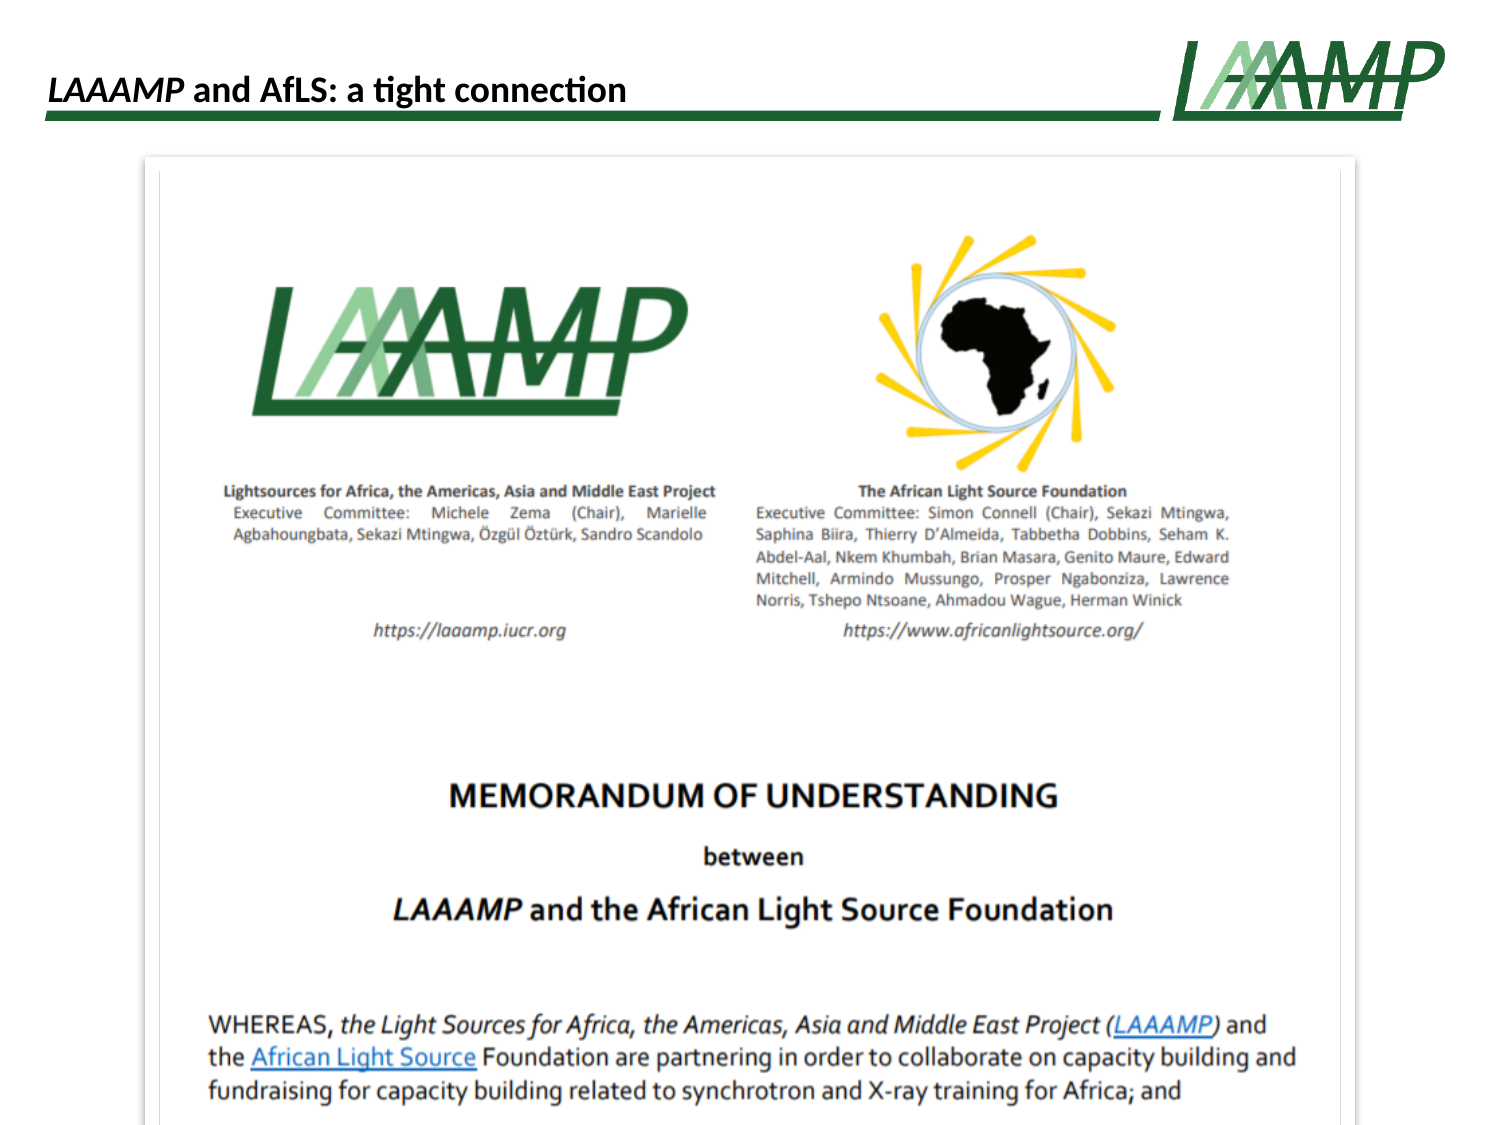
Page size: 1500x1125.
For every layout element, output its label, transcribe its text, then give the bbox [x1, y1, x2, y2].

picture [159, 170, 1341, 1125]
text_box [42, 108, 1164, 123]
text_box LAAAMP and AfLS: a tight connection [33, 57, 1161, 118]
picture [1172, 41, 1445, 122]
